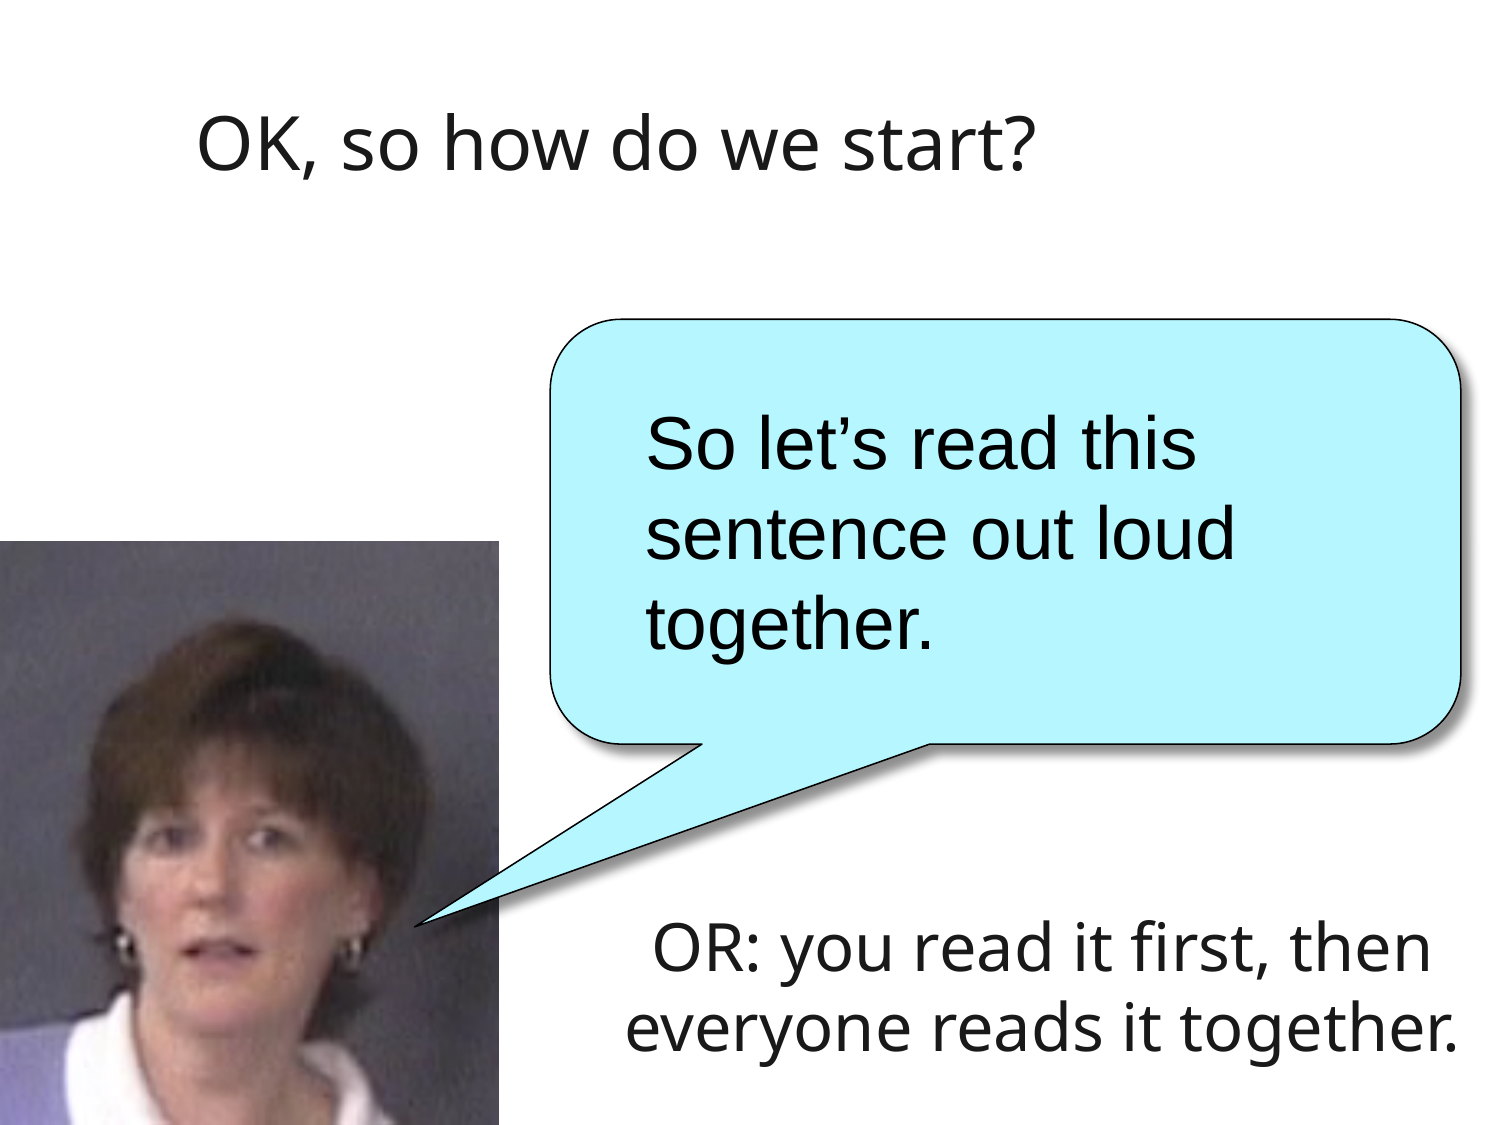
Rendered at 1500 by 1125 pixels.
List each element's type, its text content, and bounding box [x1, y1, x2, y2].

text_box [502, 319, 1461, 896]
text_box So let’s read this sentence out loud together. [630, 386, 1413, 672]
text_box OR: you read it first, then everyone reads it together. [586, 843, 1500, 1125]
picture [0, 540, 499, 1125]
title OK, so how do we start? [0, 0, 1234, 282]
